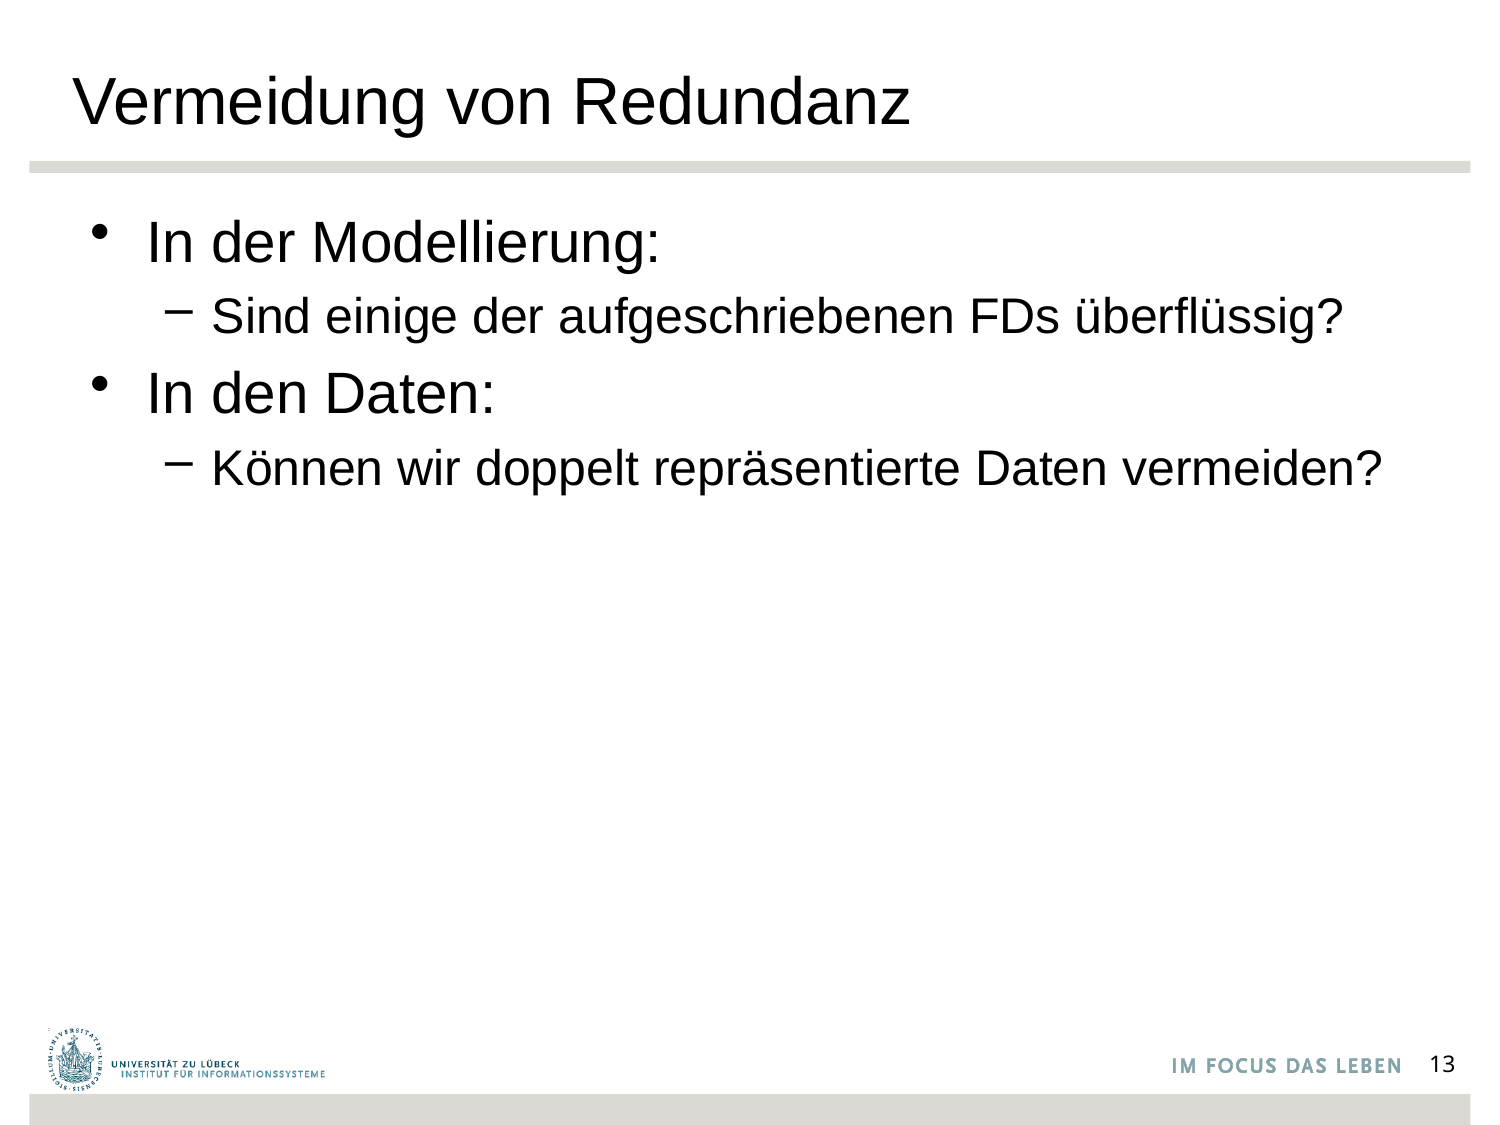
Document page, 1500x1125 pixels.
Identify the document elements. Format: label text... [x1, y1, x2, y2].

title Vermeidung von Redundanz [57, 50, 1443, 134]
picture [1173, 1058, 1305, 1073]
slide_number 13 [1305, 1050, 1471, 1083]
list In der Modellierung: Sind einige der aufgeschriebenen FDs überflüssig? In den Daten: Können wir doppelt repräsentierte Daten vermeiden? [75, 196, 1425, 1012]
